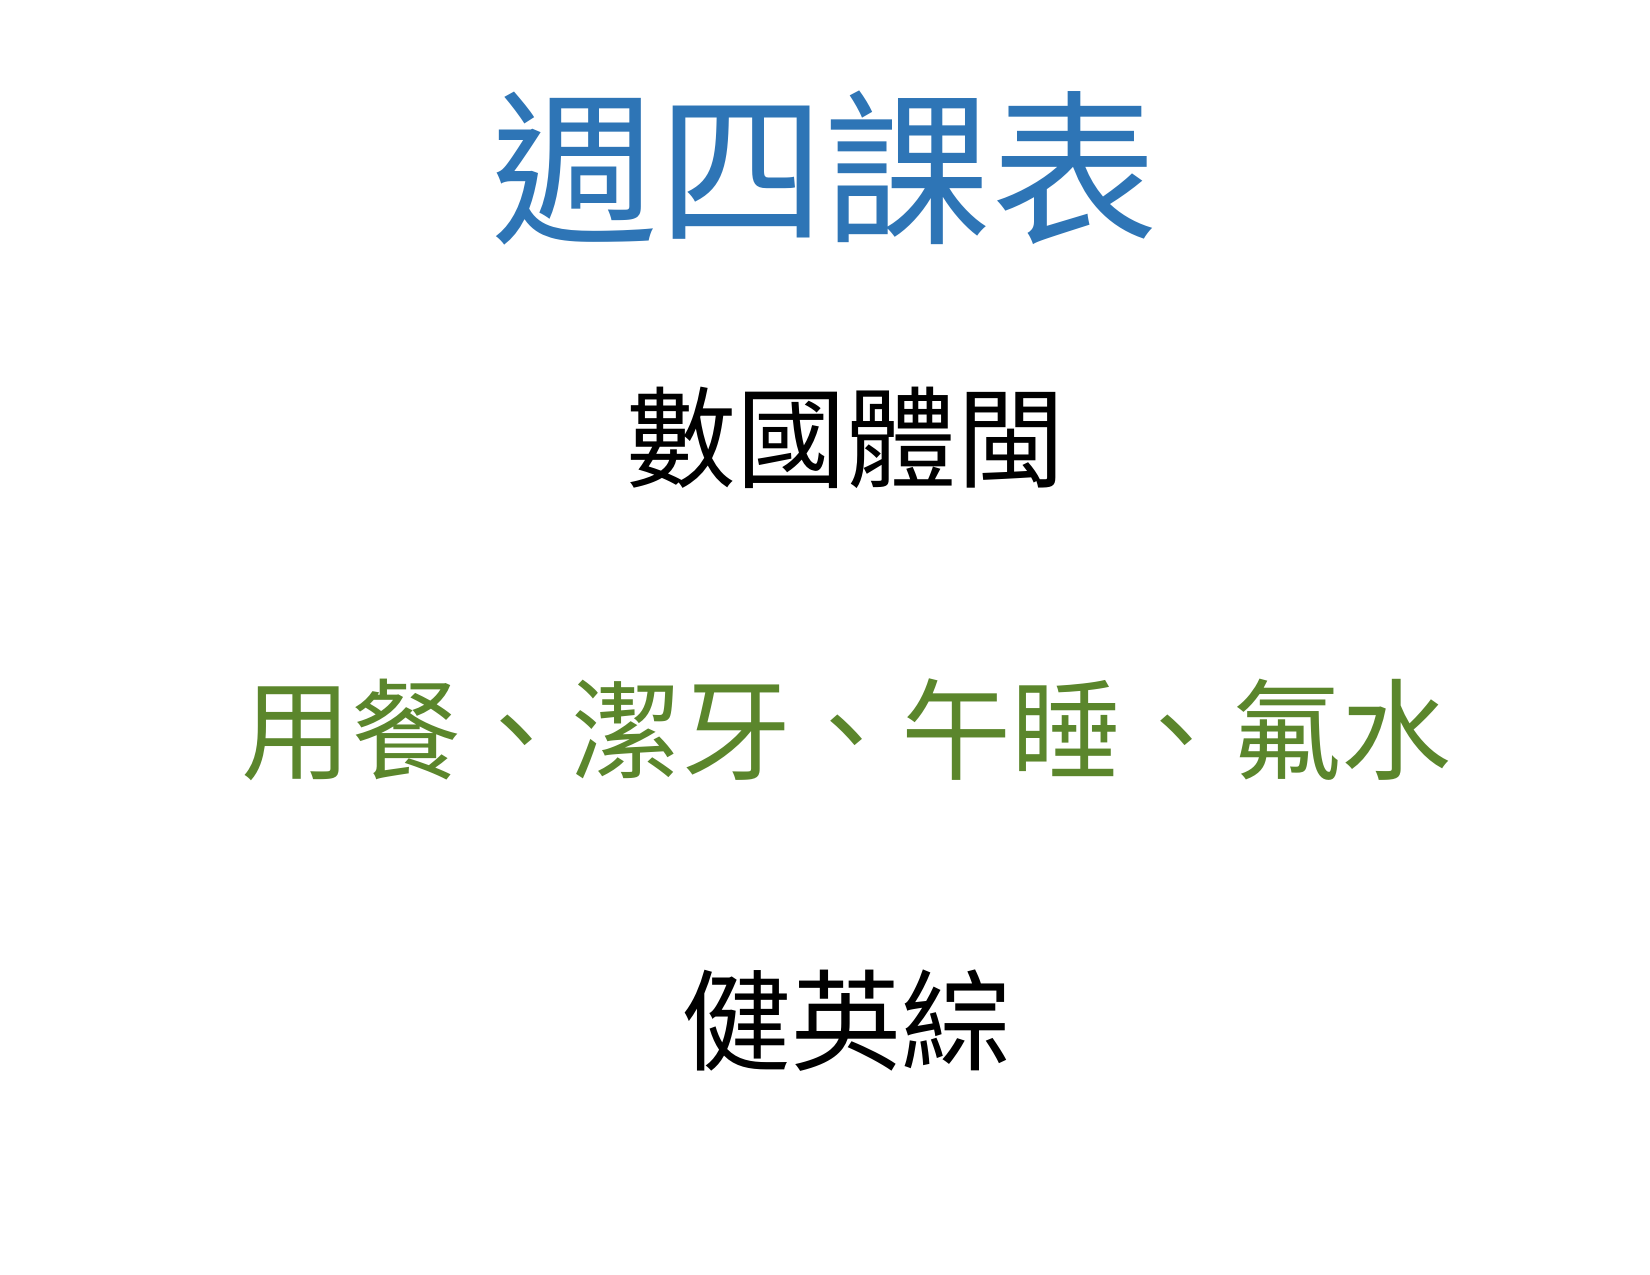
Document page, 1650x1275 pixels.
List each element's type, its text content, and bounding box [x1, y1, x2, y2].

subtitle 數國體閩 用餐、潔牙、午睡、氟水 健英綜 [72, 362, 1621, 1100]
title 週四課表 [206, 0, 1444, 276]
